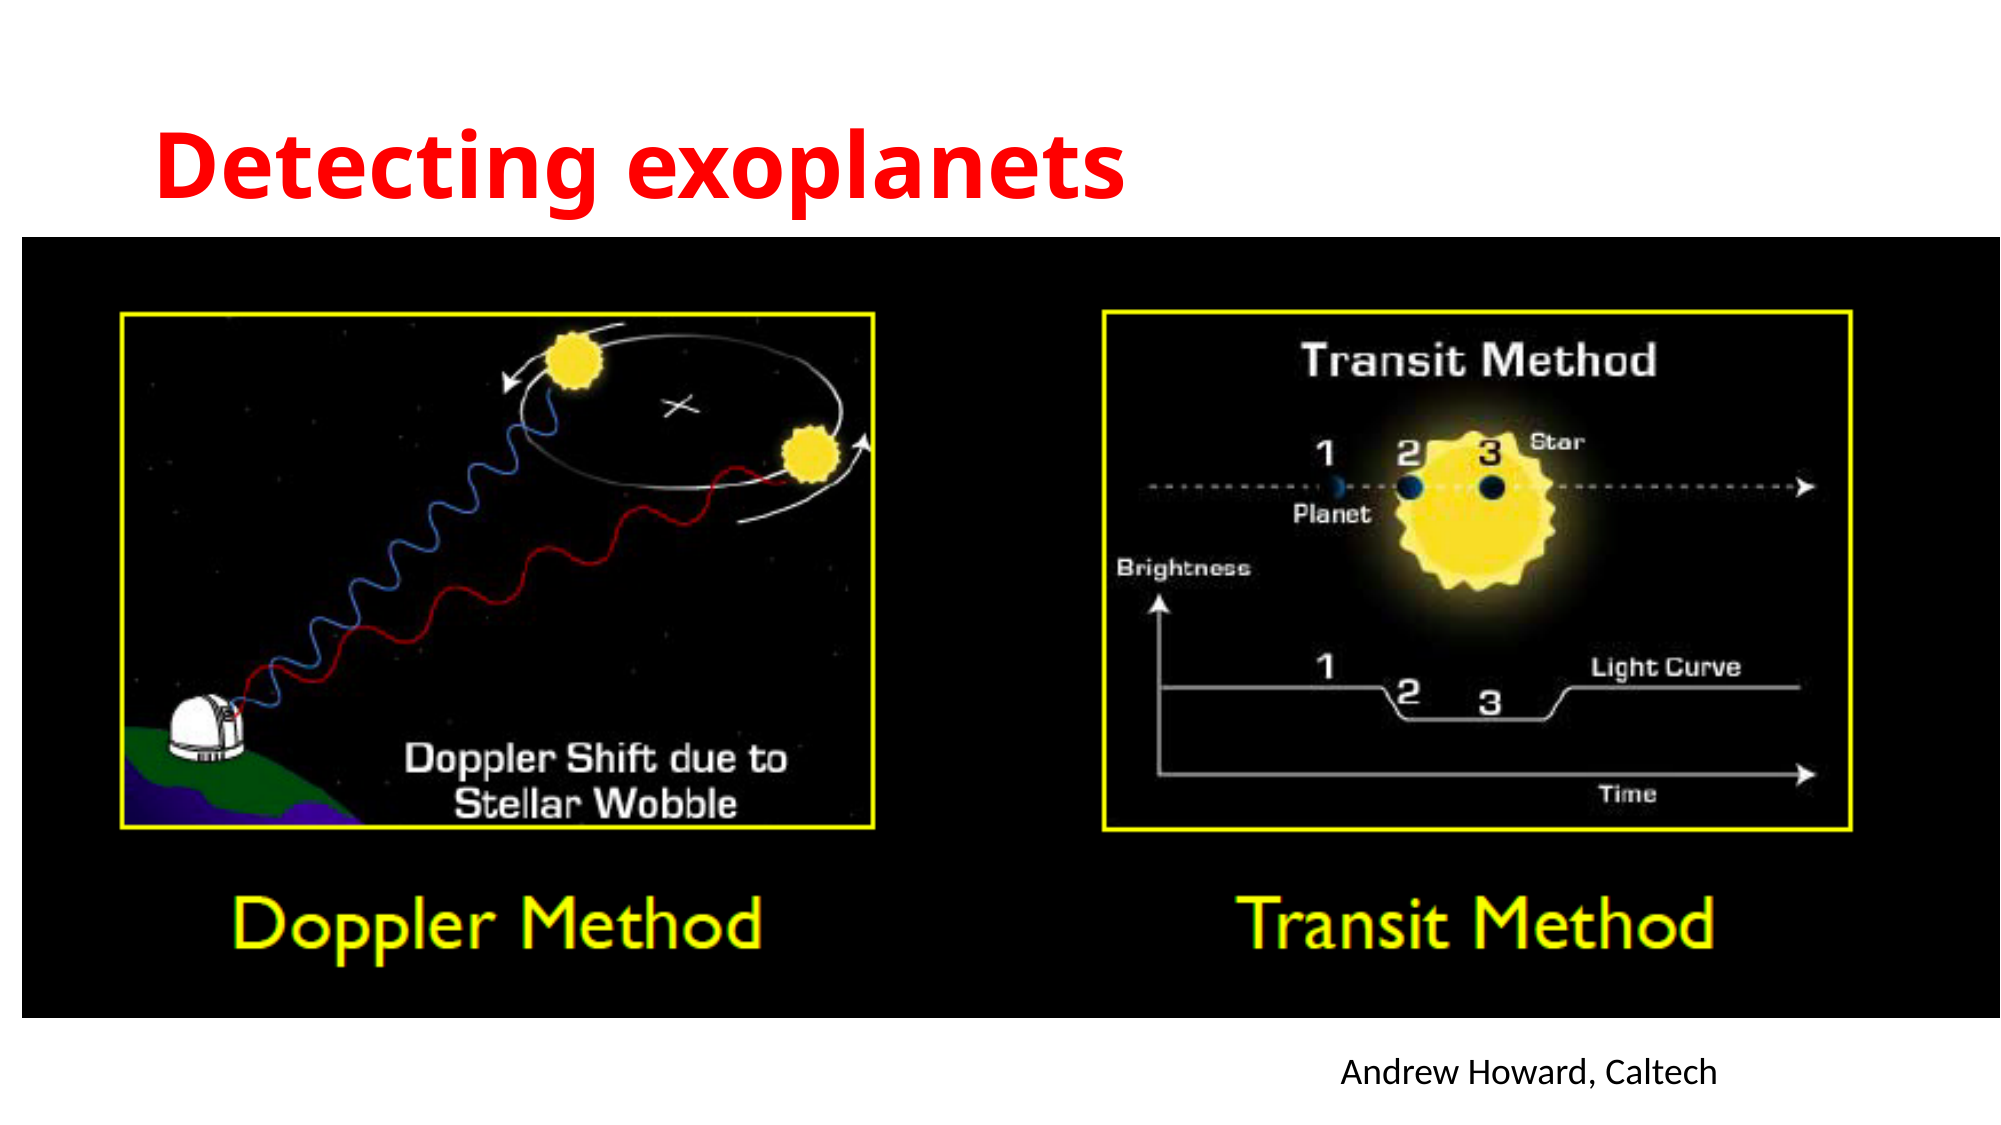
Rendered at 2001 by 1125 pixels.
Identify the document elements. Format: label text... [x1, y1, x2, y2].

text_box Andrew Howard, Caltech [1325, 1039, 1835, 1099]
title Detecting exoplanets [137, 59, 1863, 237]
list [22, 237, 2000, 1018]
